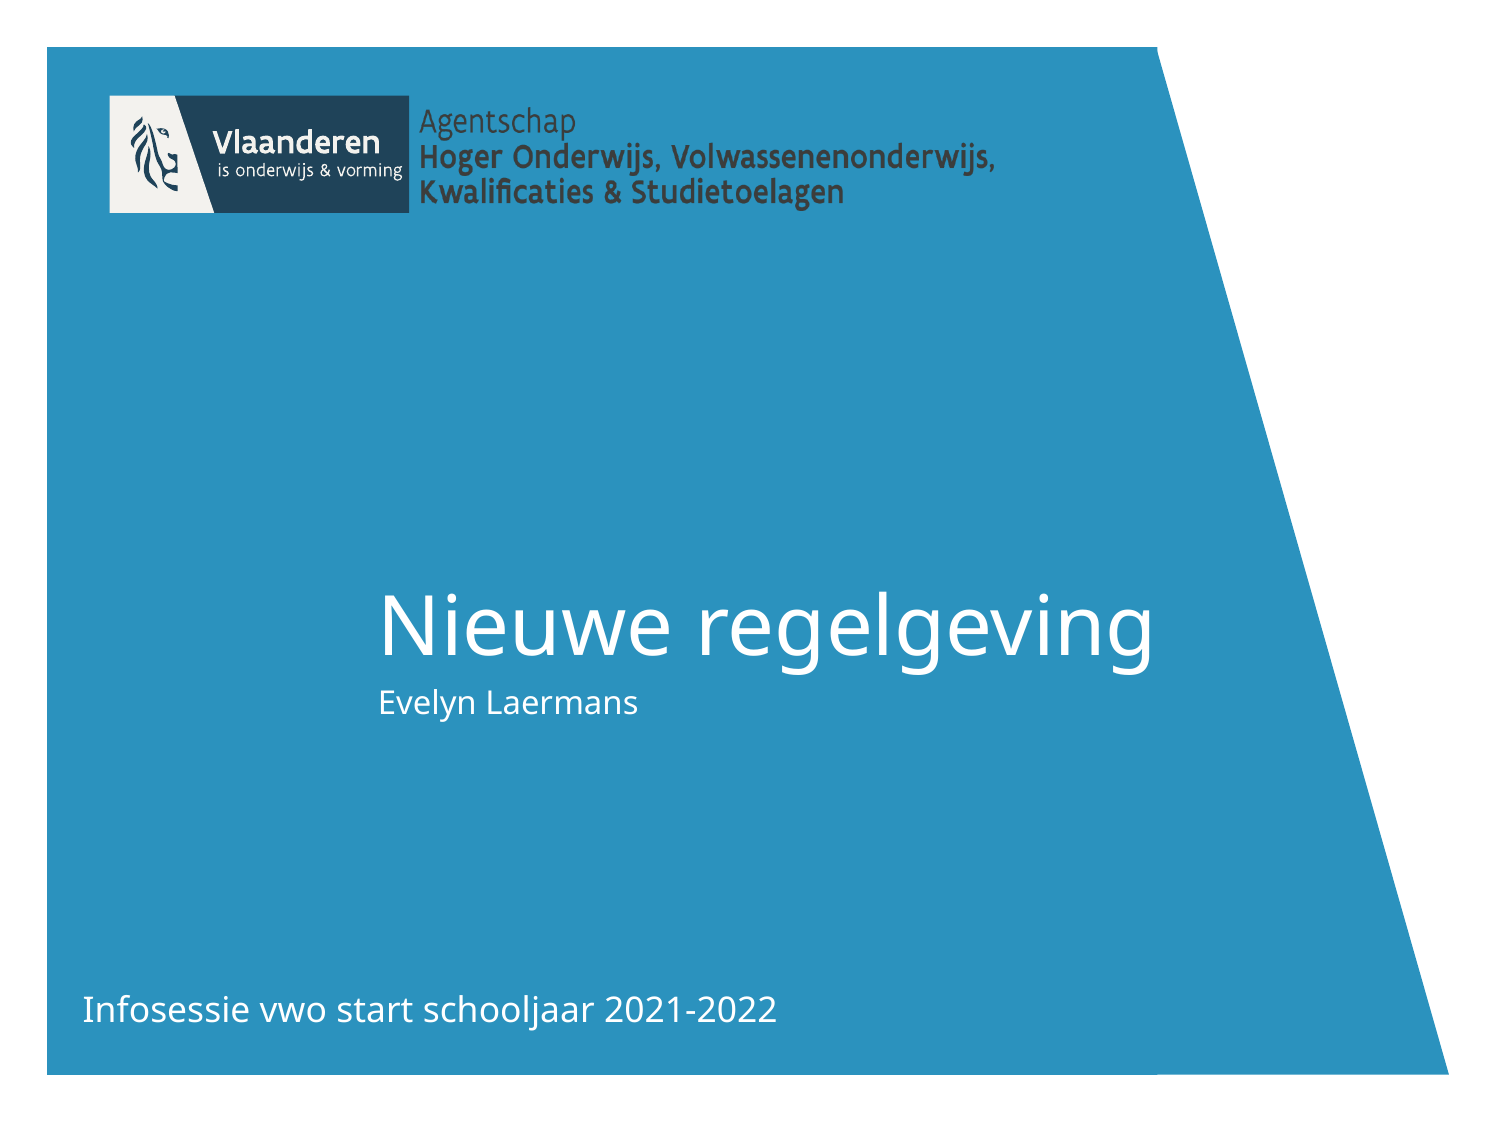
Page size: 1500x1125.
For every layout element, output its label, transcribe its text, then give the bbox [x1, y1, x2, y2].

list Infosessie vwo start schooljaar 2021-2022 [82, 991, 866, 1050]
title Nieuwe regelgeving [377, 413, 1255, 673]
subtitle Evelyn Laermans [377, 684, 1257, 858]
picture [419, 107, 994, 211]
